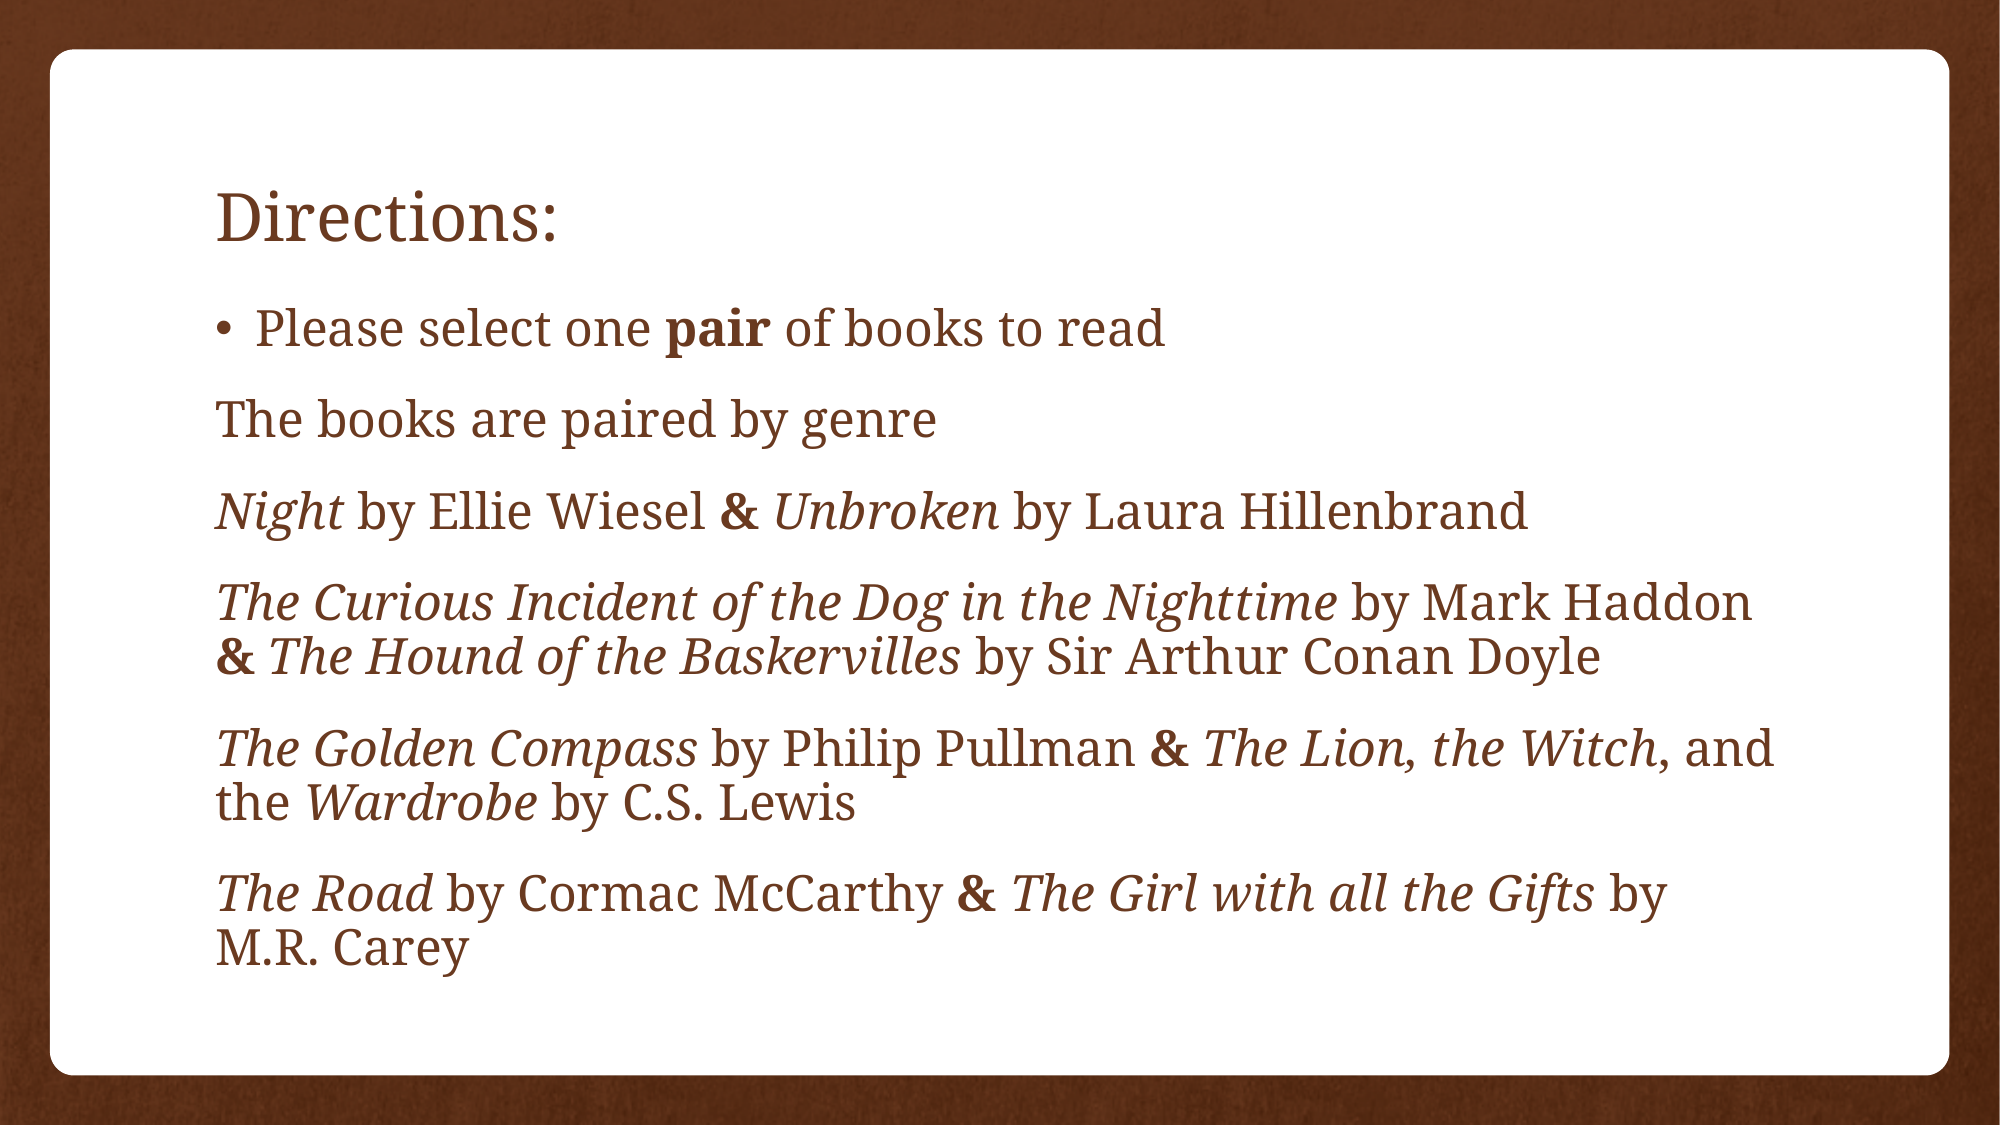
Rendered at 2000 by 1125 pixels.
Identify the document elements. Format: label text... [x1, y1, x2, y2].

title Directions: [199, 70, 1800, 263]
list Please select one pair of books to read The books are paired by genre Night by Ellie Wiesel & Unbroken by Laura Hillenbrand The Curious Incident of the Dog in the Nighttime by Mark Haddon & The Hound of the Baskervilles by Sir Arthur Conan Doyle The Golden Compass by Philip Pullman & The Lion, the Witch, and the Wardrobe by C.S. Lewis The Road by Cormac McCarthy & The Girl with all the Gifts by M.R. Carey [199, 295, 1800, 996]
